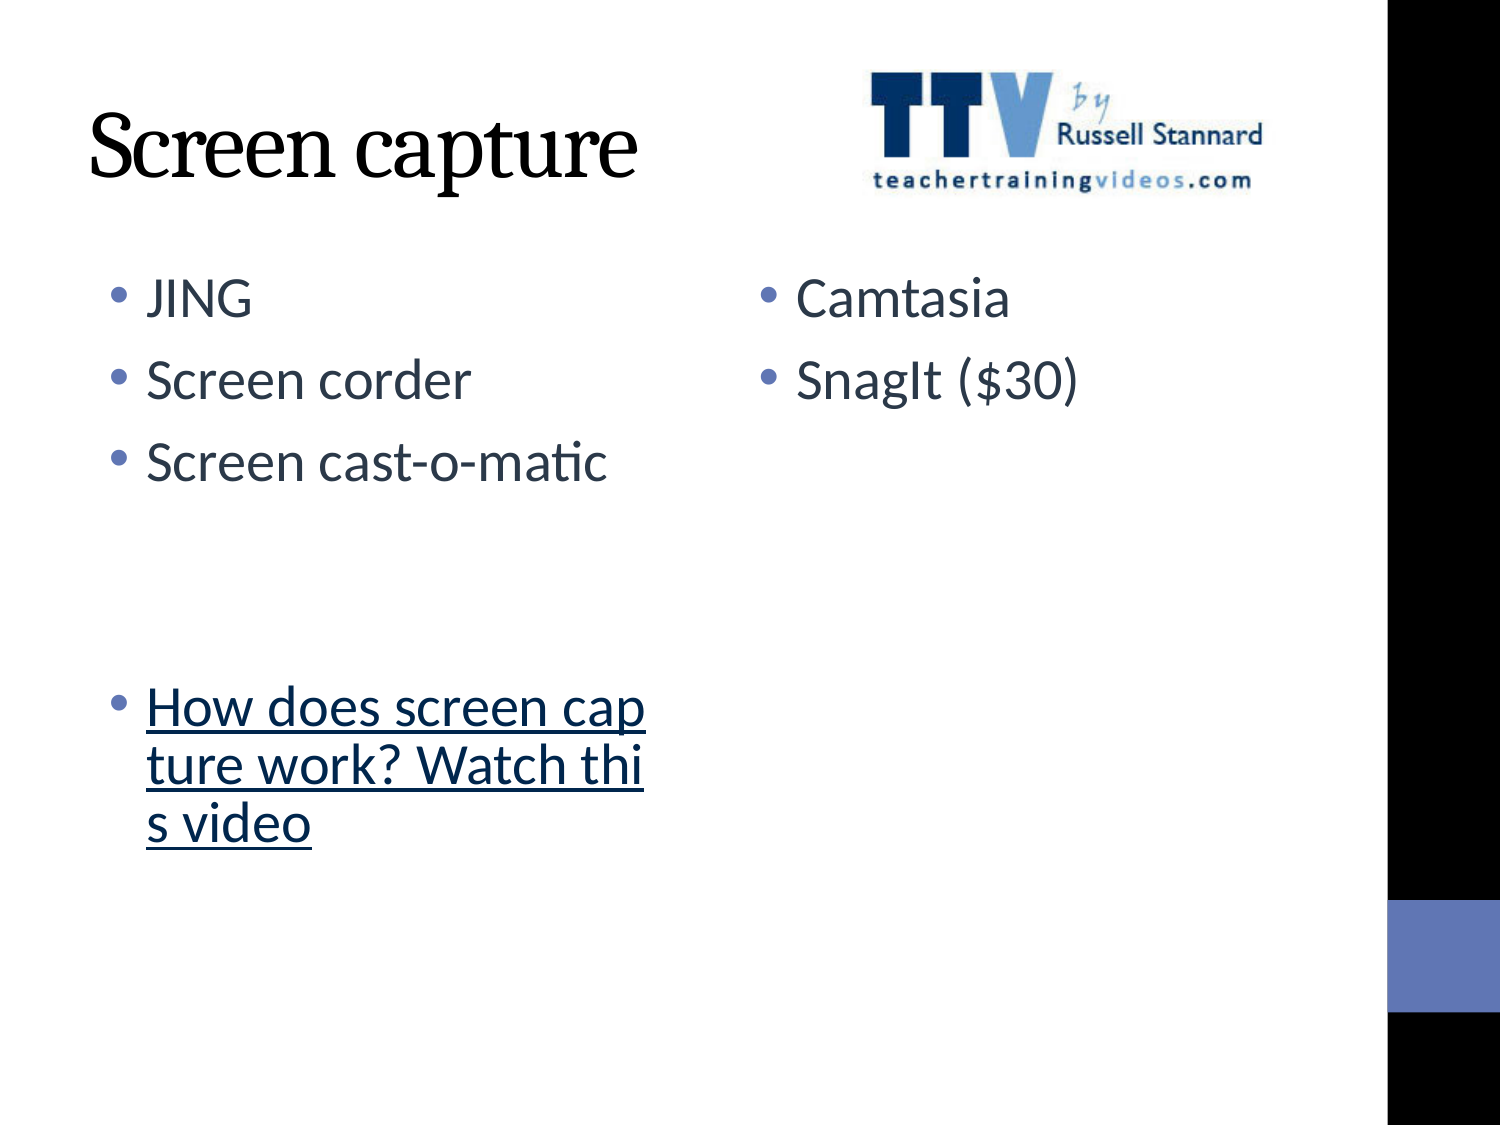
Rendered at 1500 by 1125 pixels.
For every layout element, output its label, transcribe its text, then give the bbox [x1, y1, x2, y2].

list Camtasia SnagIt ($30) [725, 251, 1325, 1005]
list JING Screen corder Screen cast-o-matic How does screen capture work? Watch this video [75, 251, 675, 1005]
picture [847, 54, 1387, 217]
title Screen capture [75, 45, 798, 233]
